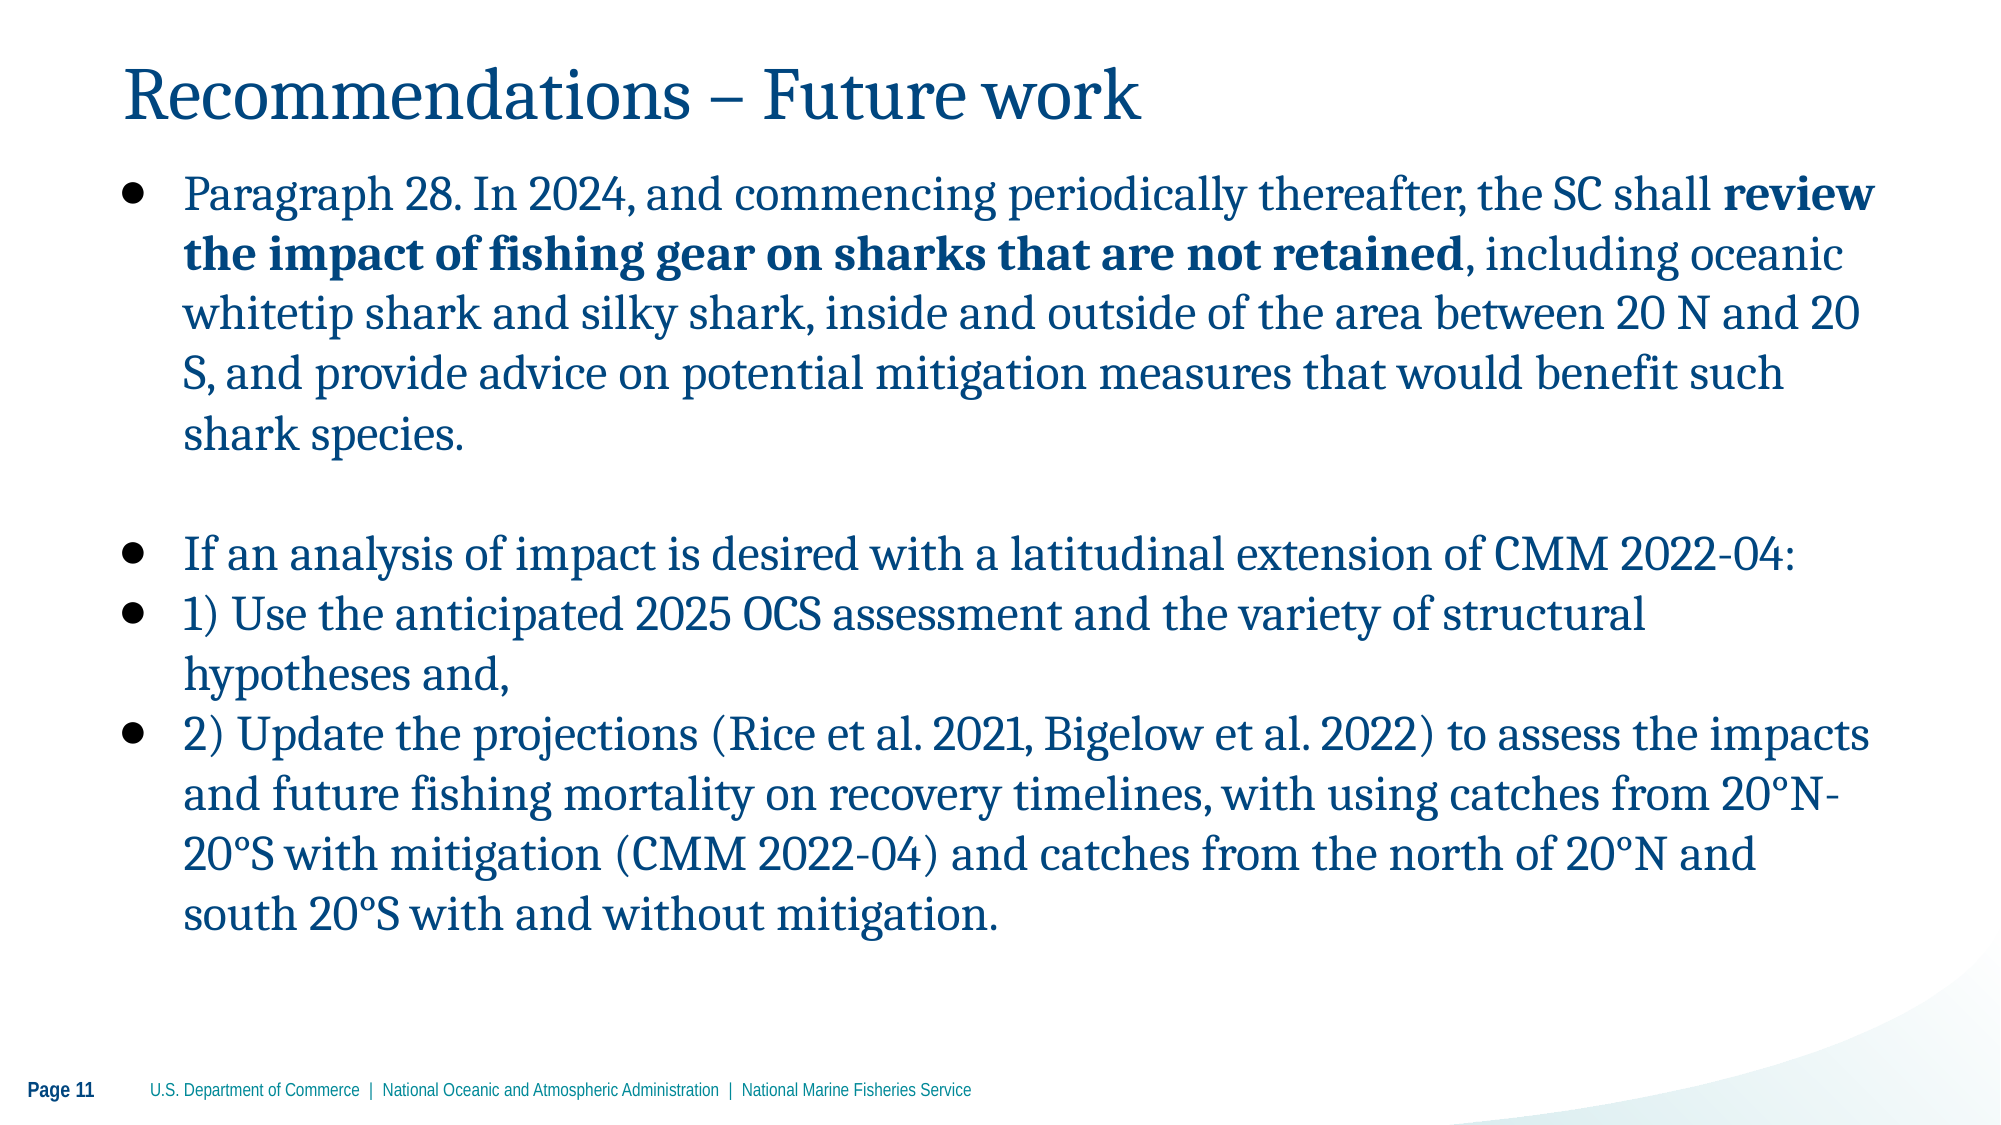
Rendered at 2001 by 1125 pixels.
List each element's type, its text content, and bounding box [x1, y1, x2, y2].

title Recommendations – Future work [123, 0, 1921, 134]
text_box Paragraph 28. In 2024, and commencing periodically thereafter, the SC shall review the impact of fishing gear on sharks that are not retained, including oceanic whitetip shark and silky shark, inside and outside of the area between 20 N and 20 S, and provide advice on potential mitigation measures that would benefit such shark species. If an analysis of impact is desired with a latitudinal extension of CMM 2022-04: 1) Use the anticipated 2025 OCS assessment and the variety of structural hypotheses and, 2) Update the projections (Rice et al. 2021, Bigelow et al. 2022) to assess the impacts and future fishing mortality on recovery timelines, with using catches from 20°N-20°S with mitigation (CMM 2022-04) and catches from the north of 20°N and south 20°S with and without mitigation. [93, 145, 1891, 777]
